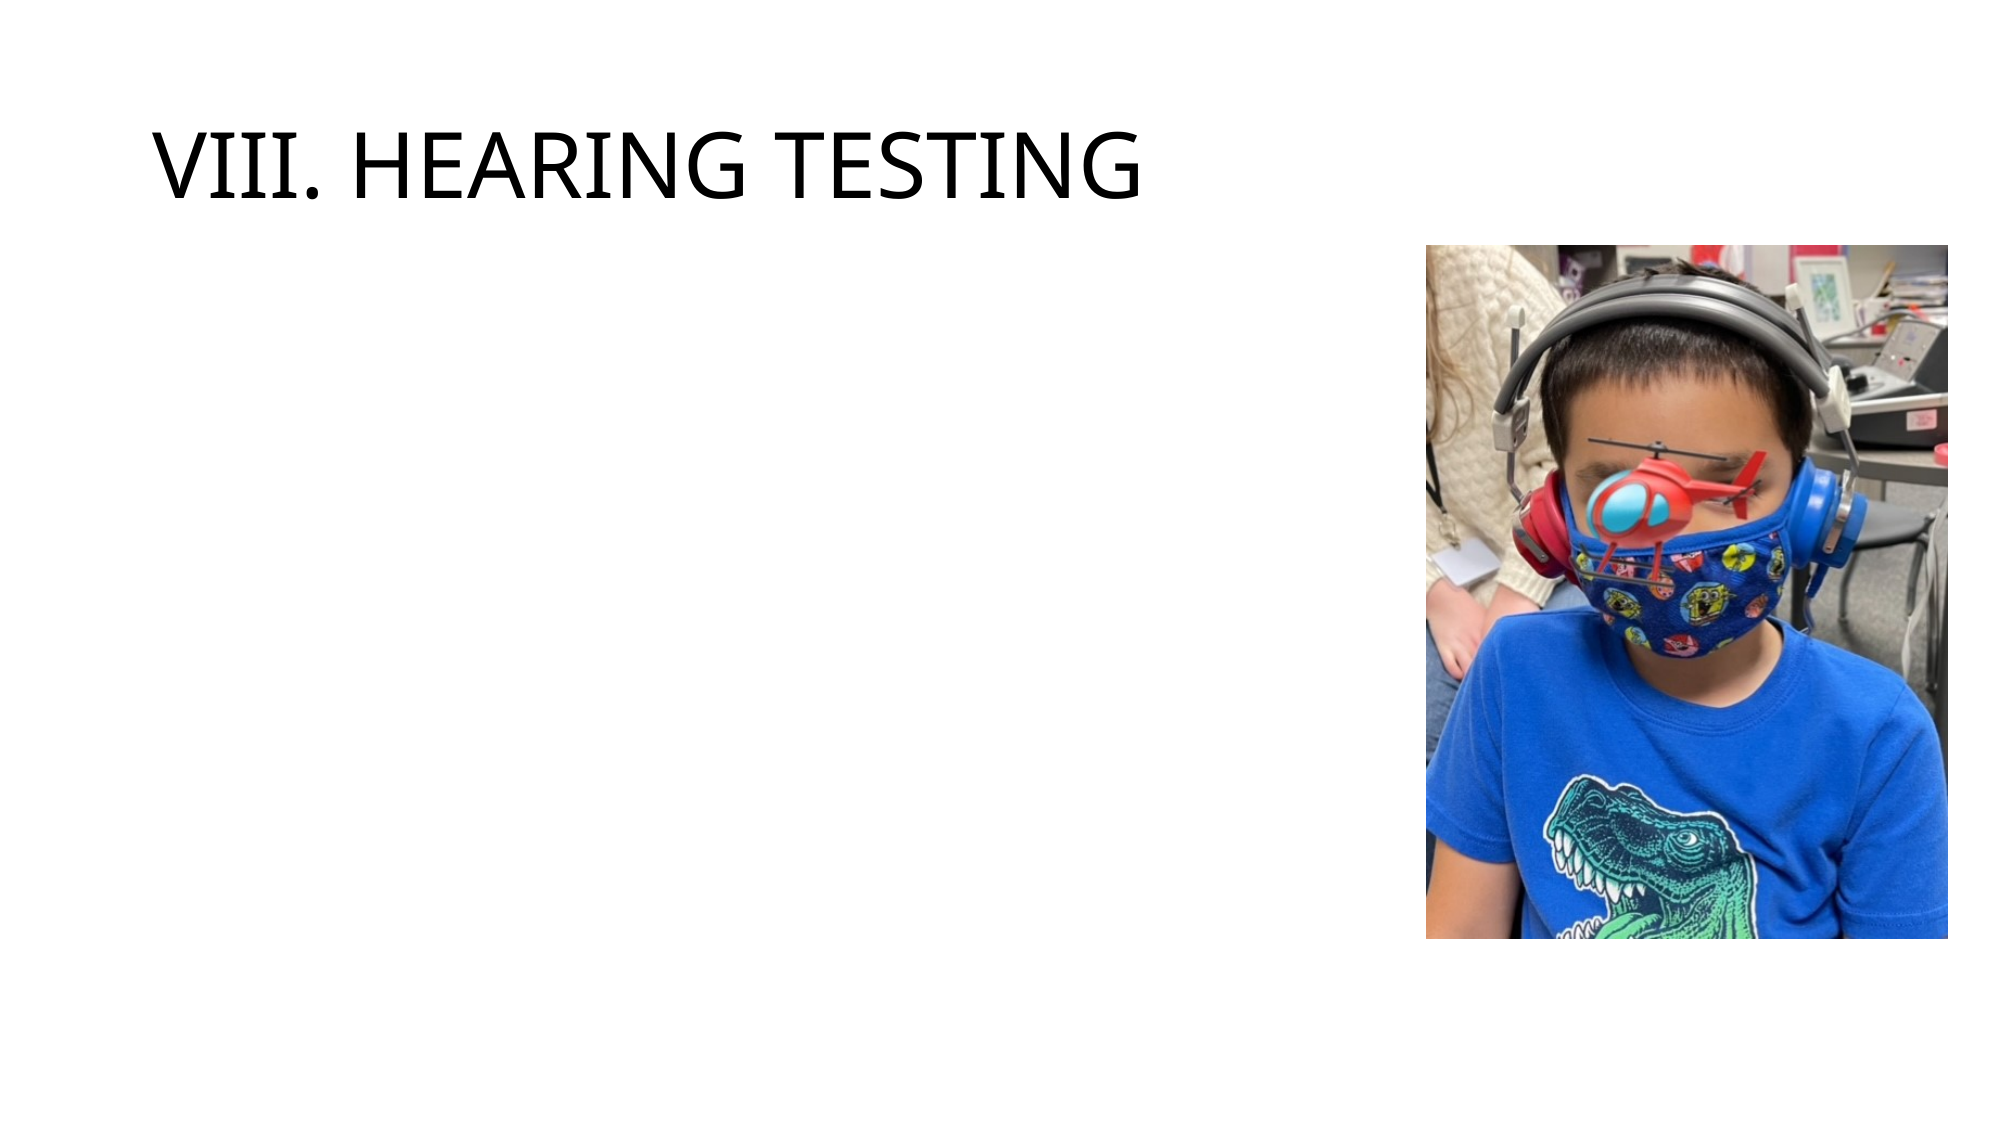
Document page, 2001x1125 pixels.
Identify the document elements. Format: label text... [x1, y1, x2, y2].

title VIII. HEARING TESTING [137, 59, 1863, 278]
picture [1426, 245, 1948, 940]
